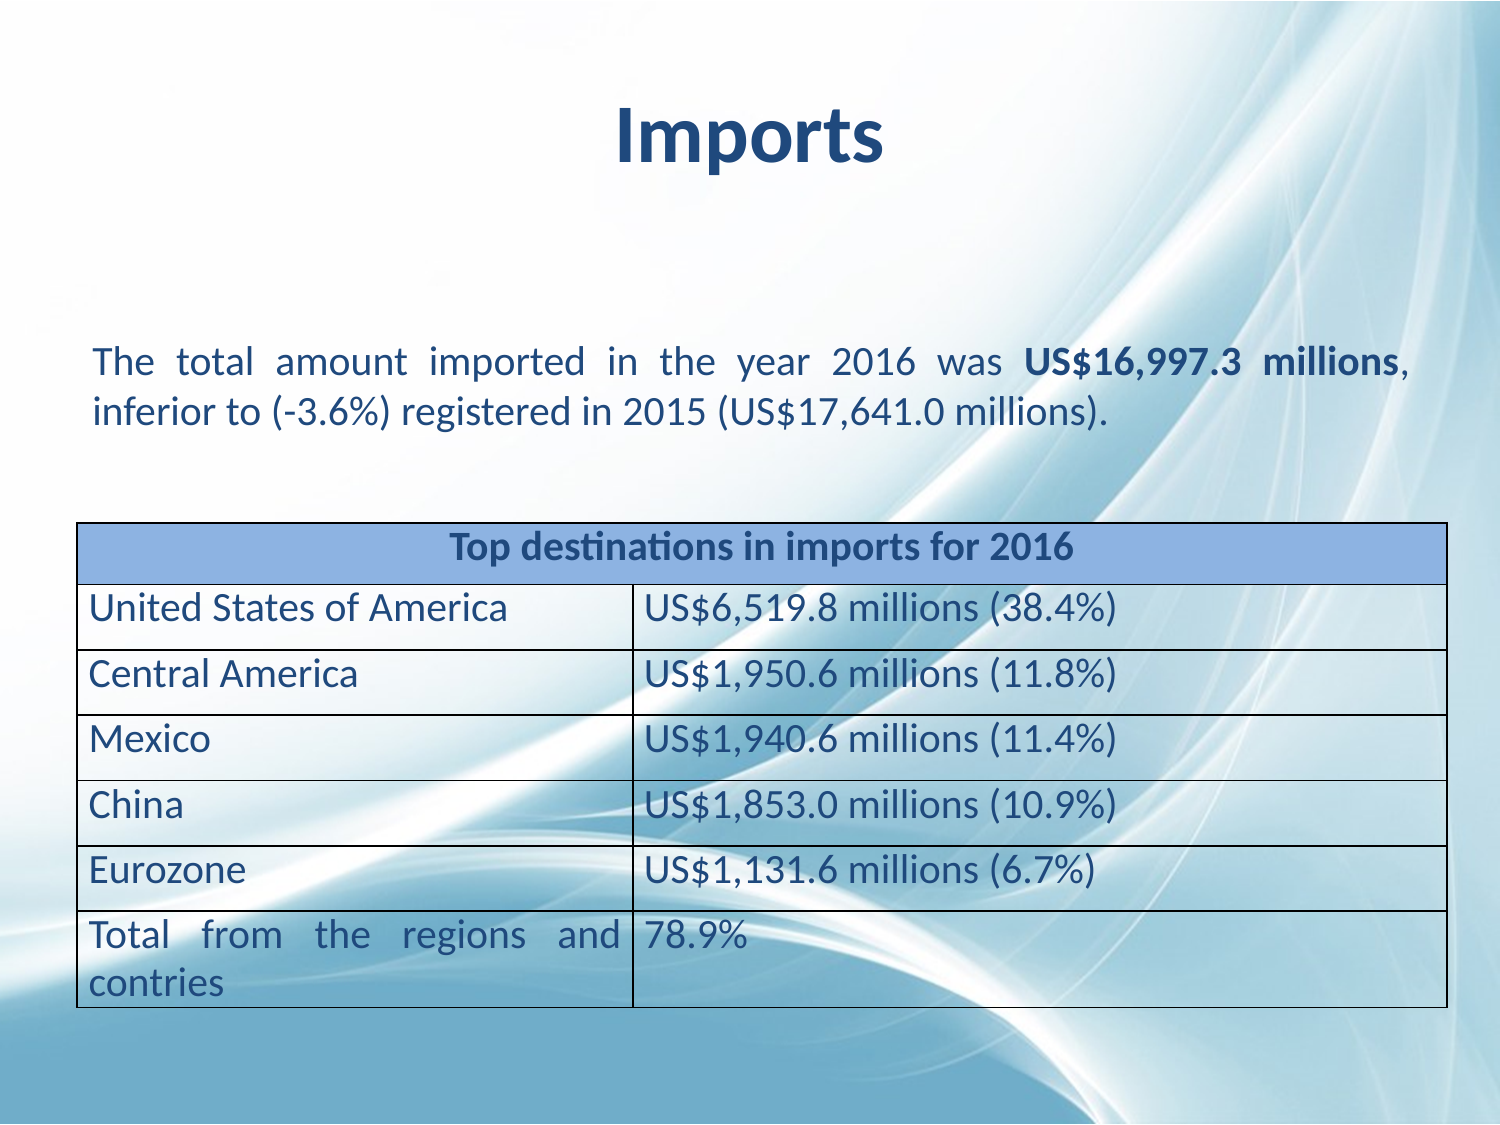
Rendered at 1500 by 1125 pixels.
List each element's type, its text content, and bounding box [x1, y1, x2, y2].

table_cell US$1,853.0 millions (10.9%) [634, 781, 1446, 845]
table_cell Eurozone [78, 847, 632, 910]
table_cell Mexico [78, 716, 632, 780]
table_cell Total from the regions and contries [78, 912, 632, 1007]
list The total amount imported in the year 2016 was US$16,997.3 millions, inferior to (-3.6%) registered in 2015 (US$17,641.0 millions). [77, 326, 1425, 522]
table_header Top destinations in imports for 2016 [78, 524, 1446, 584]
title Imports [75, 45, 1425, 233]
table_cell US$1,131.6 millions (6.7%) [634, 847, 1446, 910]
picture [0, 1, 1500, 1124]
table_cell China [78, 781, 632, 845]
table_cell Central America [78, 651, 632, 714]
table_cell US$1,940.6 millions (11.4%) [634, 716, 1446, 780]
table_cell US$6,519.8 millions (38.4%) [634, 585, 1446, 649]
table_cell 78.9% [634, 912, 1446, 1007]
table_cell US$1,950.6 millions (11.8%) [634, 651, 1446, 714]
table_cell United States of America [78, 585, 632, 649]
